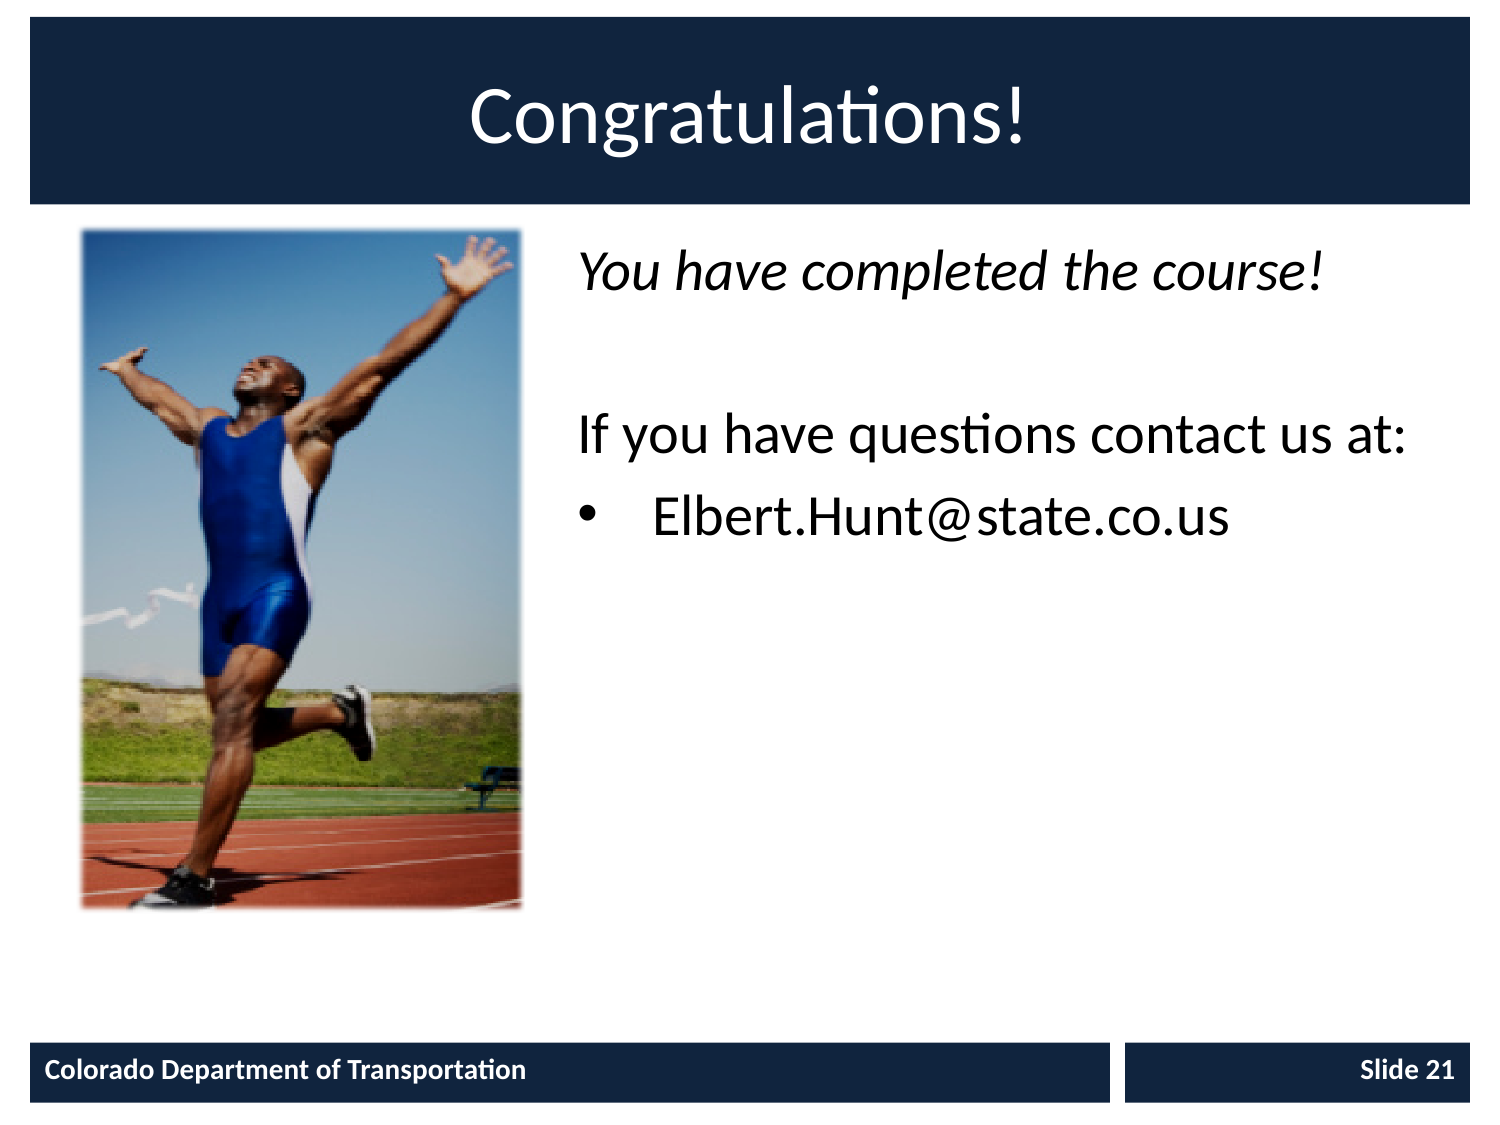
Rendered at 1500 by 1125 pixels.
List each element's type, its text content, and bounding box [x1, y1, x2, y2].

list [76, 224, 525, 917]
slide_number Slide 21 [1125, 1042, 1470, 1103]
text_box You have completed the course! If you have questions contact us at: Elbert.Hunt@state.co.us [562, 224, 1500, 1035]
footer Colorado Department of Transportation [30, 1042, 1110, 1103]
title Congratulations! [29, 16, 1471, 205]
